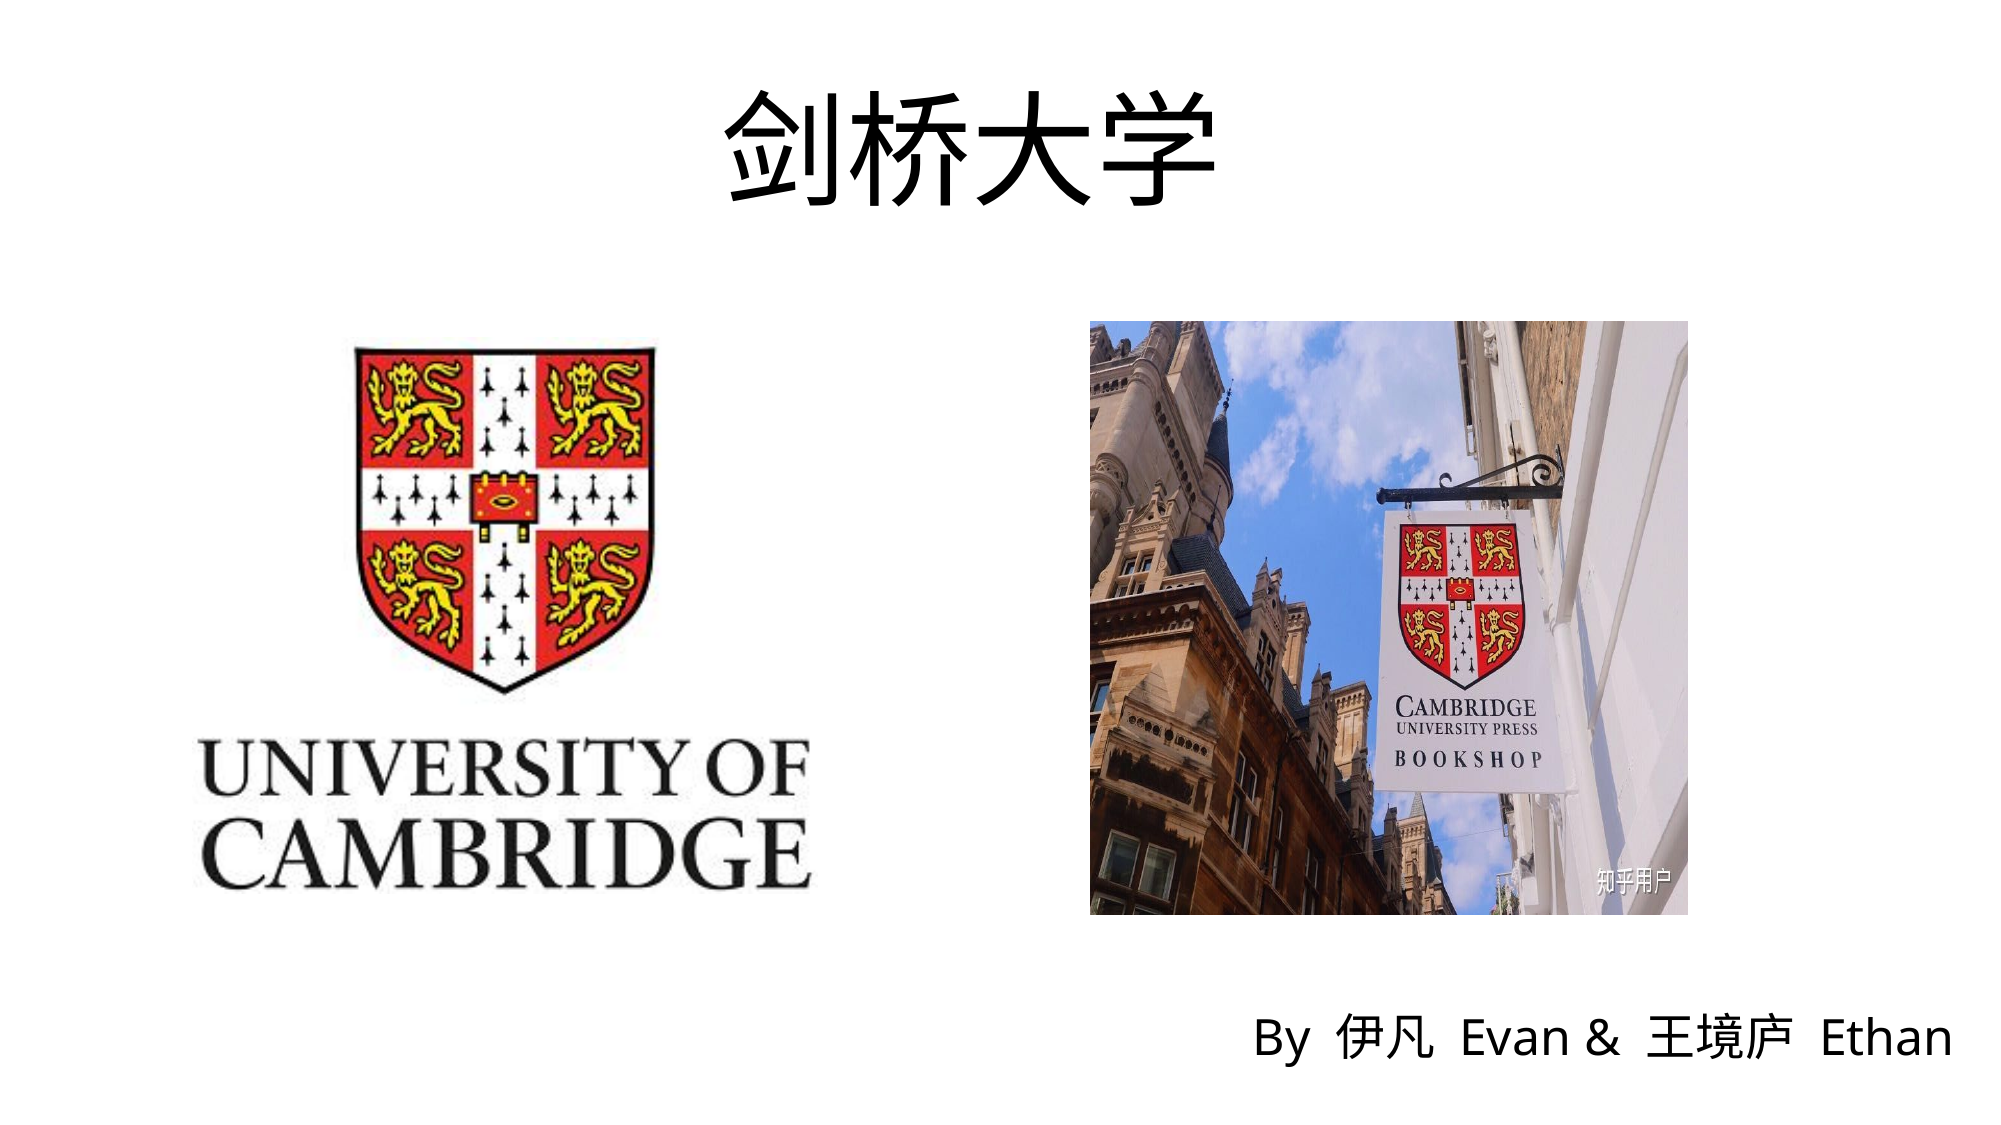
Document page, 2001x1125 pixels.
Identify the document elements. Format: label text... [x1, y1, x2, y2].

title 剑桥大学 [221, 77, 1722, 232]
subtitle By 伊凡 Evan & 王境庐 Ethan [1207, 1004, 2000, 1125]
picture [192, 337, 818, 894]
picture [1090, 321, 1688, 915]
